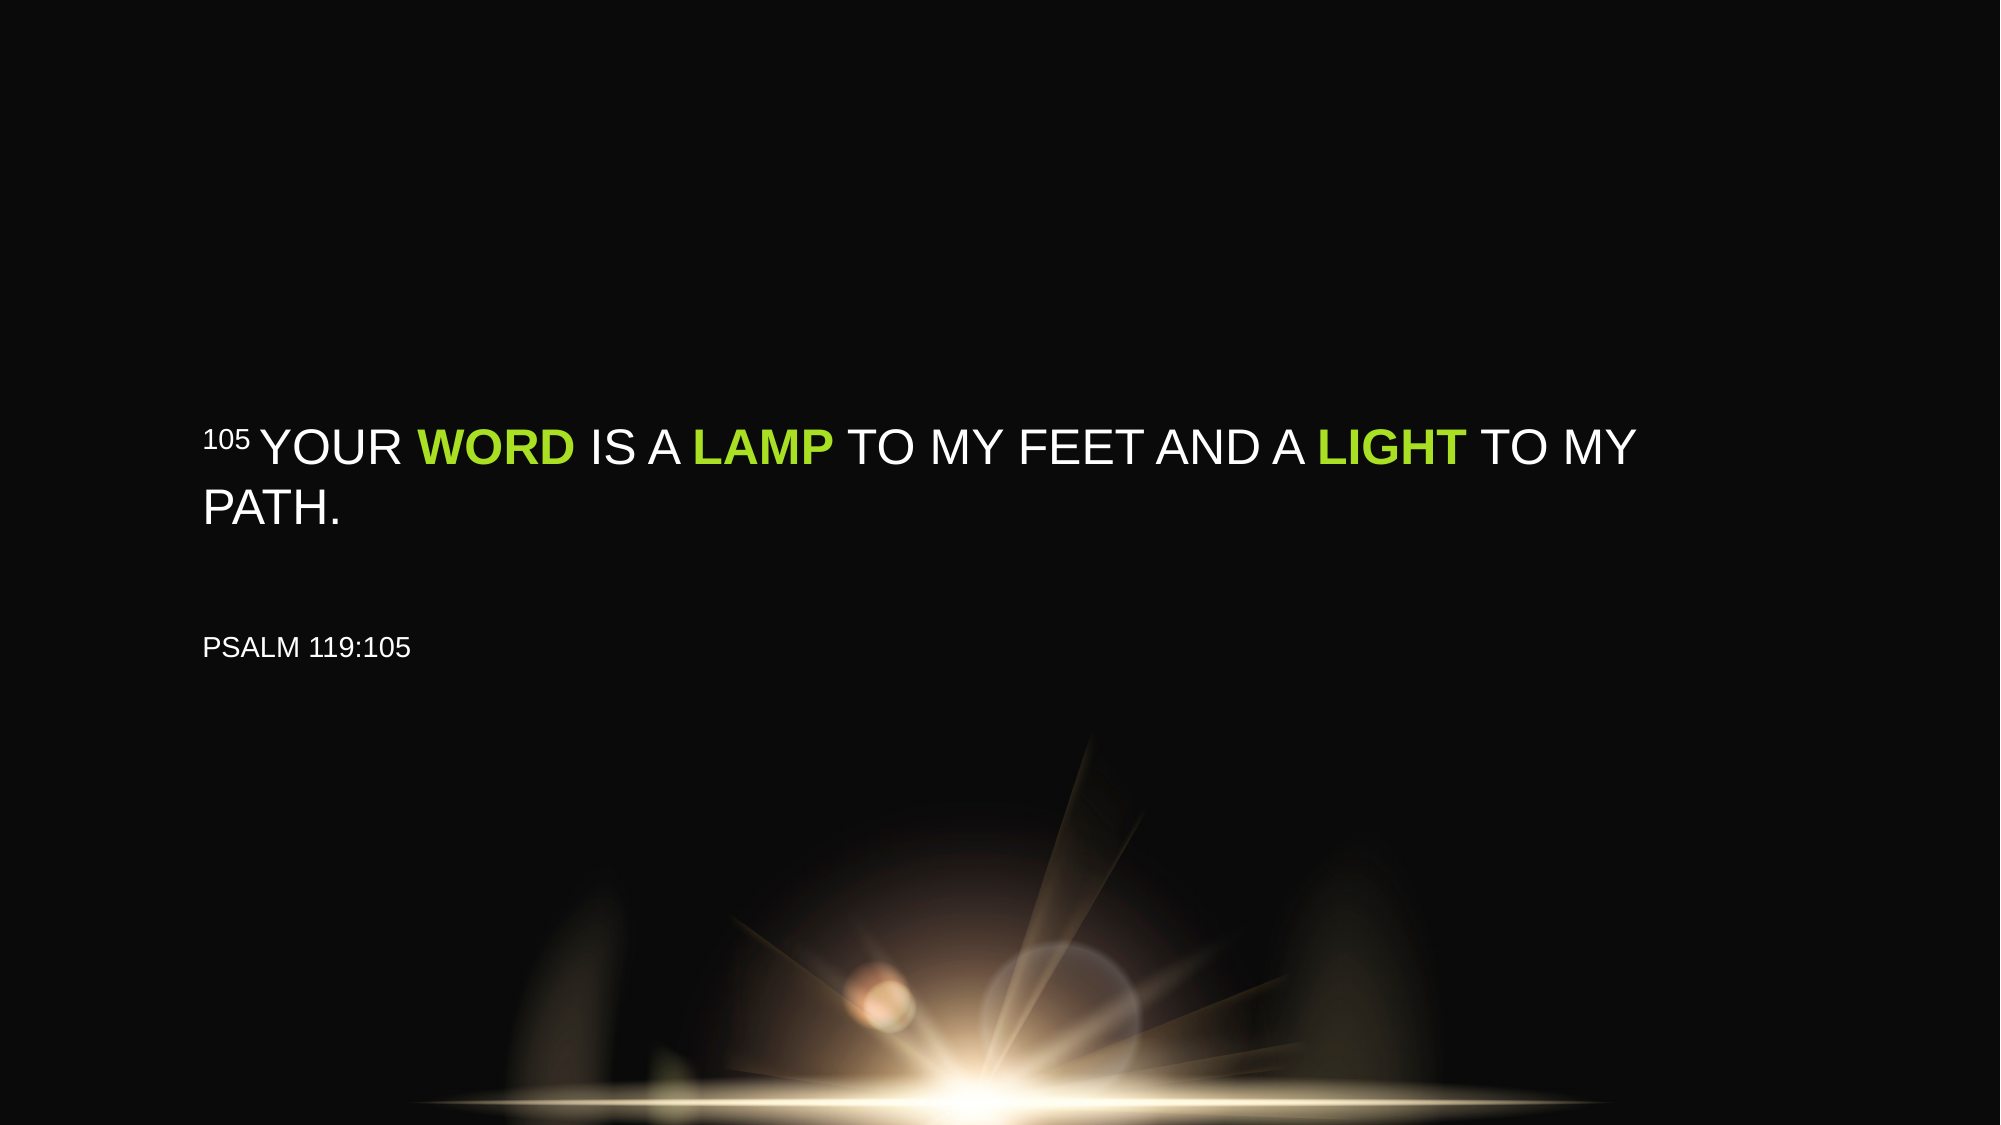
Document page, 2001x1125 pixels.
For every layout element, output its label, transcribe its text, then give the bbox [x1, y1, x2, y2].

picture [362, 695, 1638, 1125]
list 105 Your word is a lamp to my feet and a light to my path. Psalm 119:105 [187, 142, 1813, 950]
